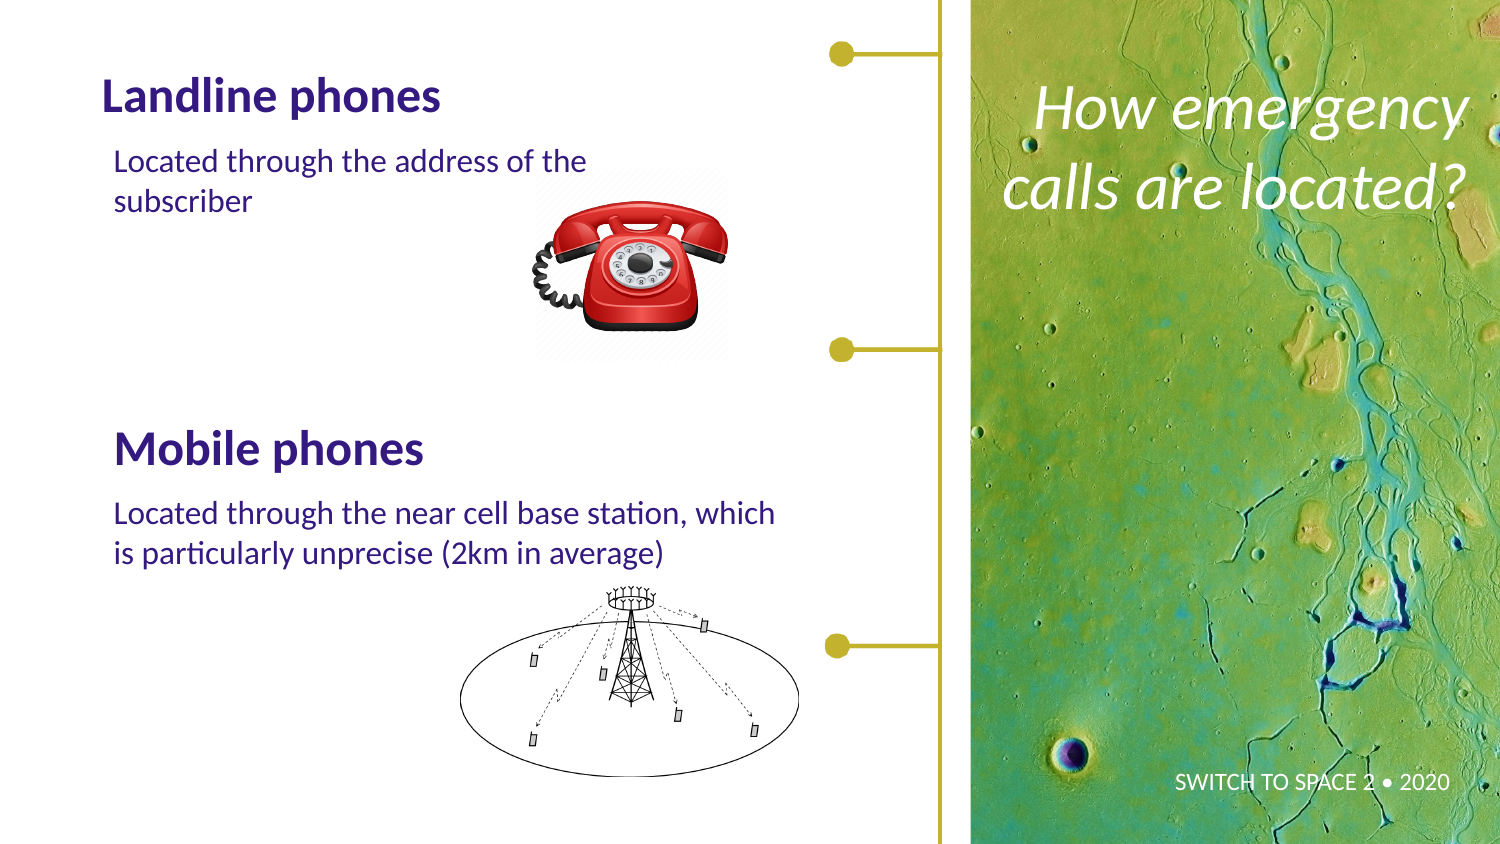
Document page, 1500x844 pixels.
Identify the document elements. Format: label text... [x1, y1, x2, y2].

text_box Located through the near cell base station, which is particularly unprecise (2km in average) [98, 484, 792, 579]
text_box Located through the address of the subscriber [98, 131, 749, 227]
text_box SWITCH TO SPACE 2 • 2020 [1160, 758, 1500, 803]
picture [804, 0, 1500, 844]
text_box Mobile phones [98, 408, 498, 484]
text_box How emergency calls are located? [983, 55, 1485, 151]
picture [460, 586, 799, 778]
picture [532, 168, 728, 364]
text_box Landline phones [87, 55, 498, 131]
